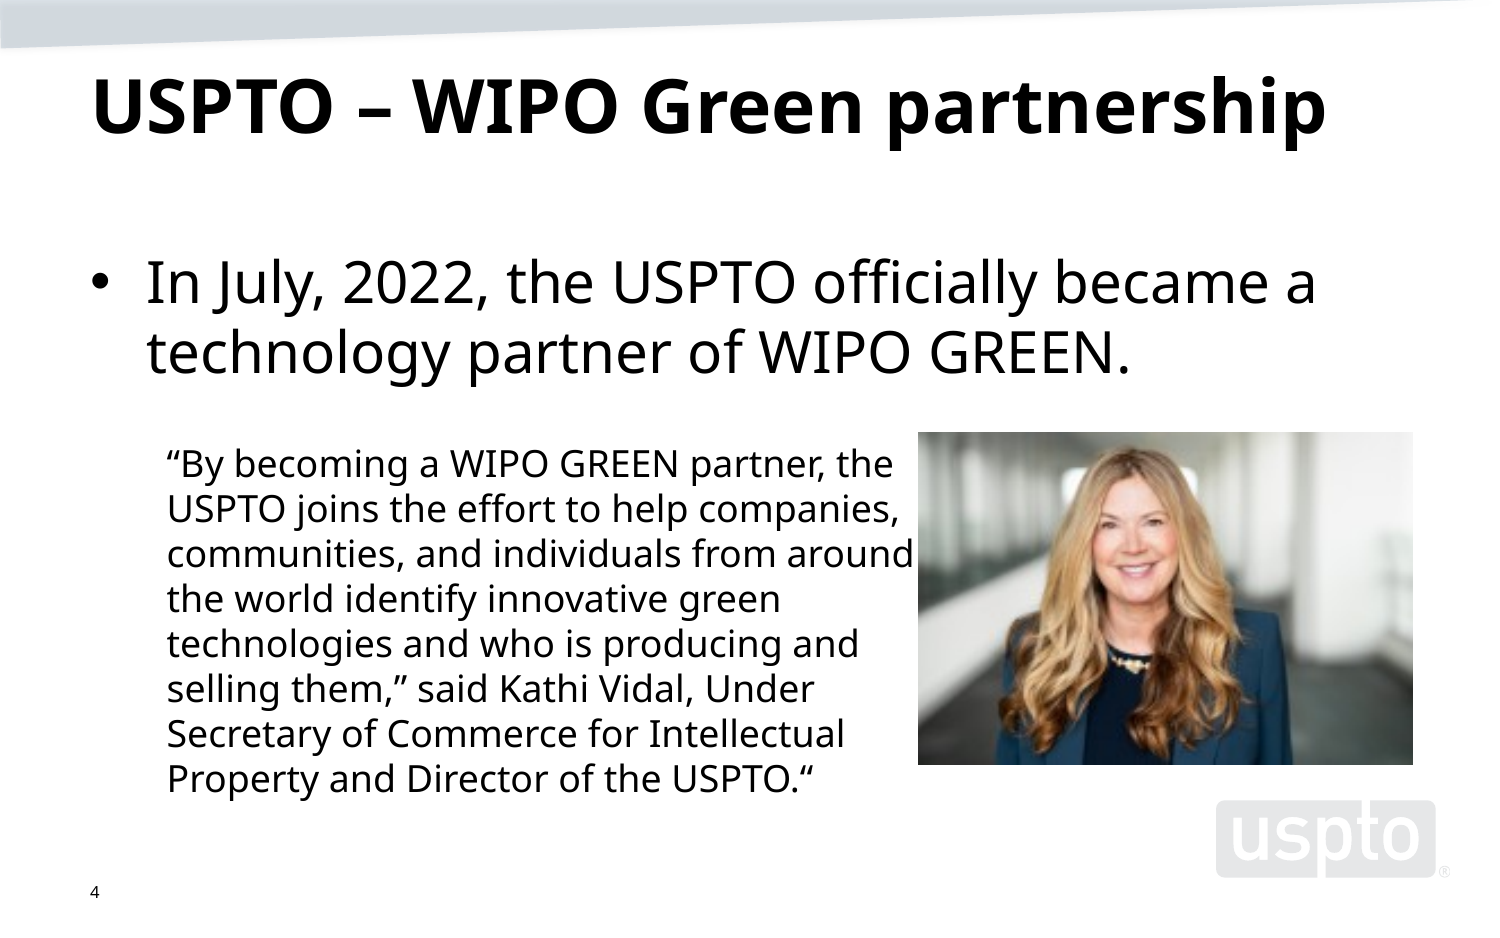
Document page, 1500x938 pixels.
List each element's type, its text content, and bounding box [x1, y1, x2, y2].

text_box “By becoming a WIPO GREEN partner, the USPTO joins the effort to help companies, communities, and individuals from around the world identify innovative green technologies and who is producing and selling them,” said Kathi Vidal, Under Secretary of Commerce for Intellectual Property and Director of the USPTO.“ [151, 432, 938, 808]
picture [918, 432, 1413, 765]
title USPTO – WIPO Green partnership [75, 50, 1425, 207]
list In July, 2022, the USPTO officially became a technology partner of WIPO GREEN. [75, 237, 1425, 859]
slide_number 4 [75, 868, 413, 919]
